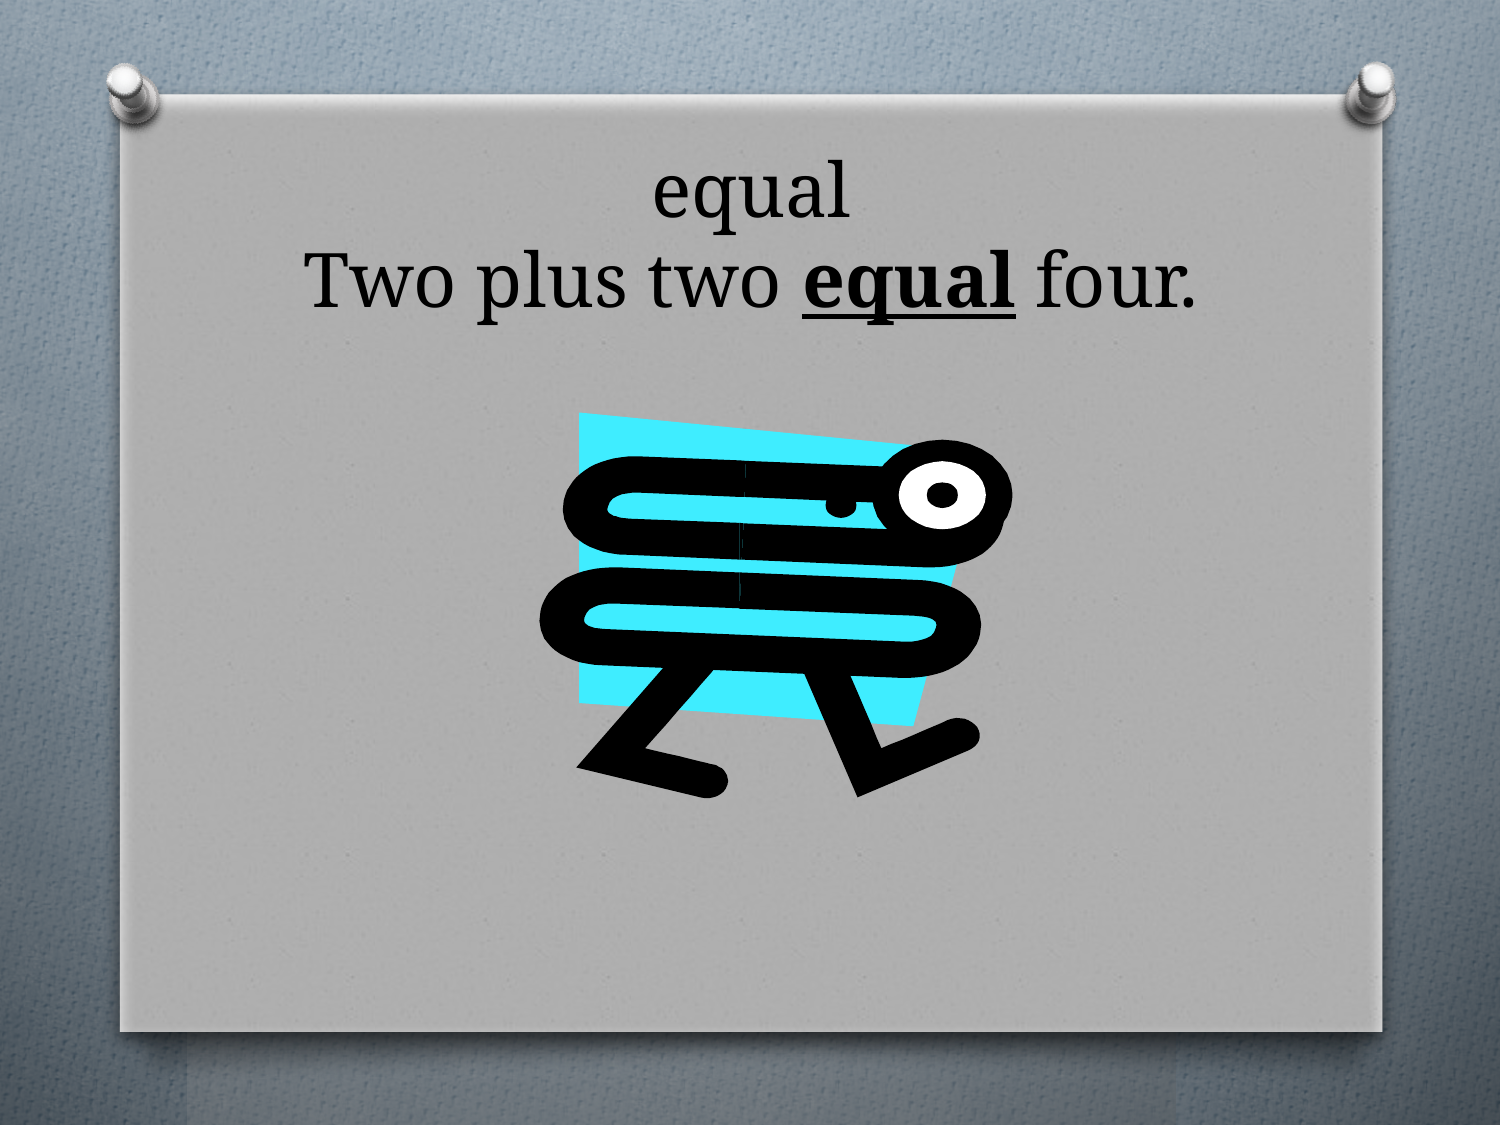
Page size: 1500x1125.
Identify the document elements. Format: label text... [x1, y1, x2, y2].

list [537, 412, 1013, 801]
picture [75, 29, 198, 153]
picture [1317, 35, 1439, 156]
title equal Two plus two equal four. [179, 134, 1323, 332]
